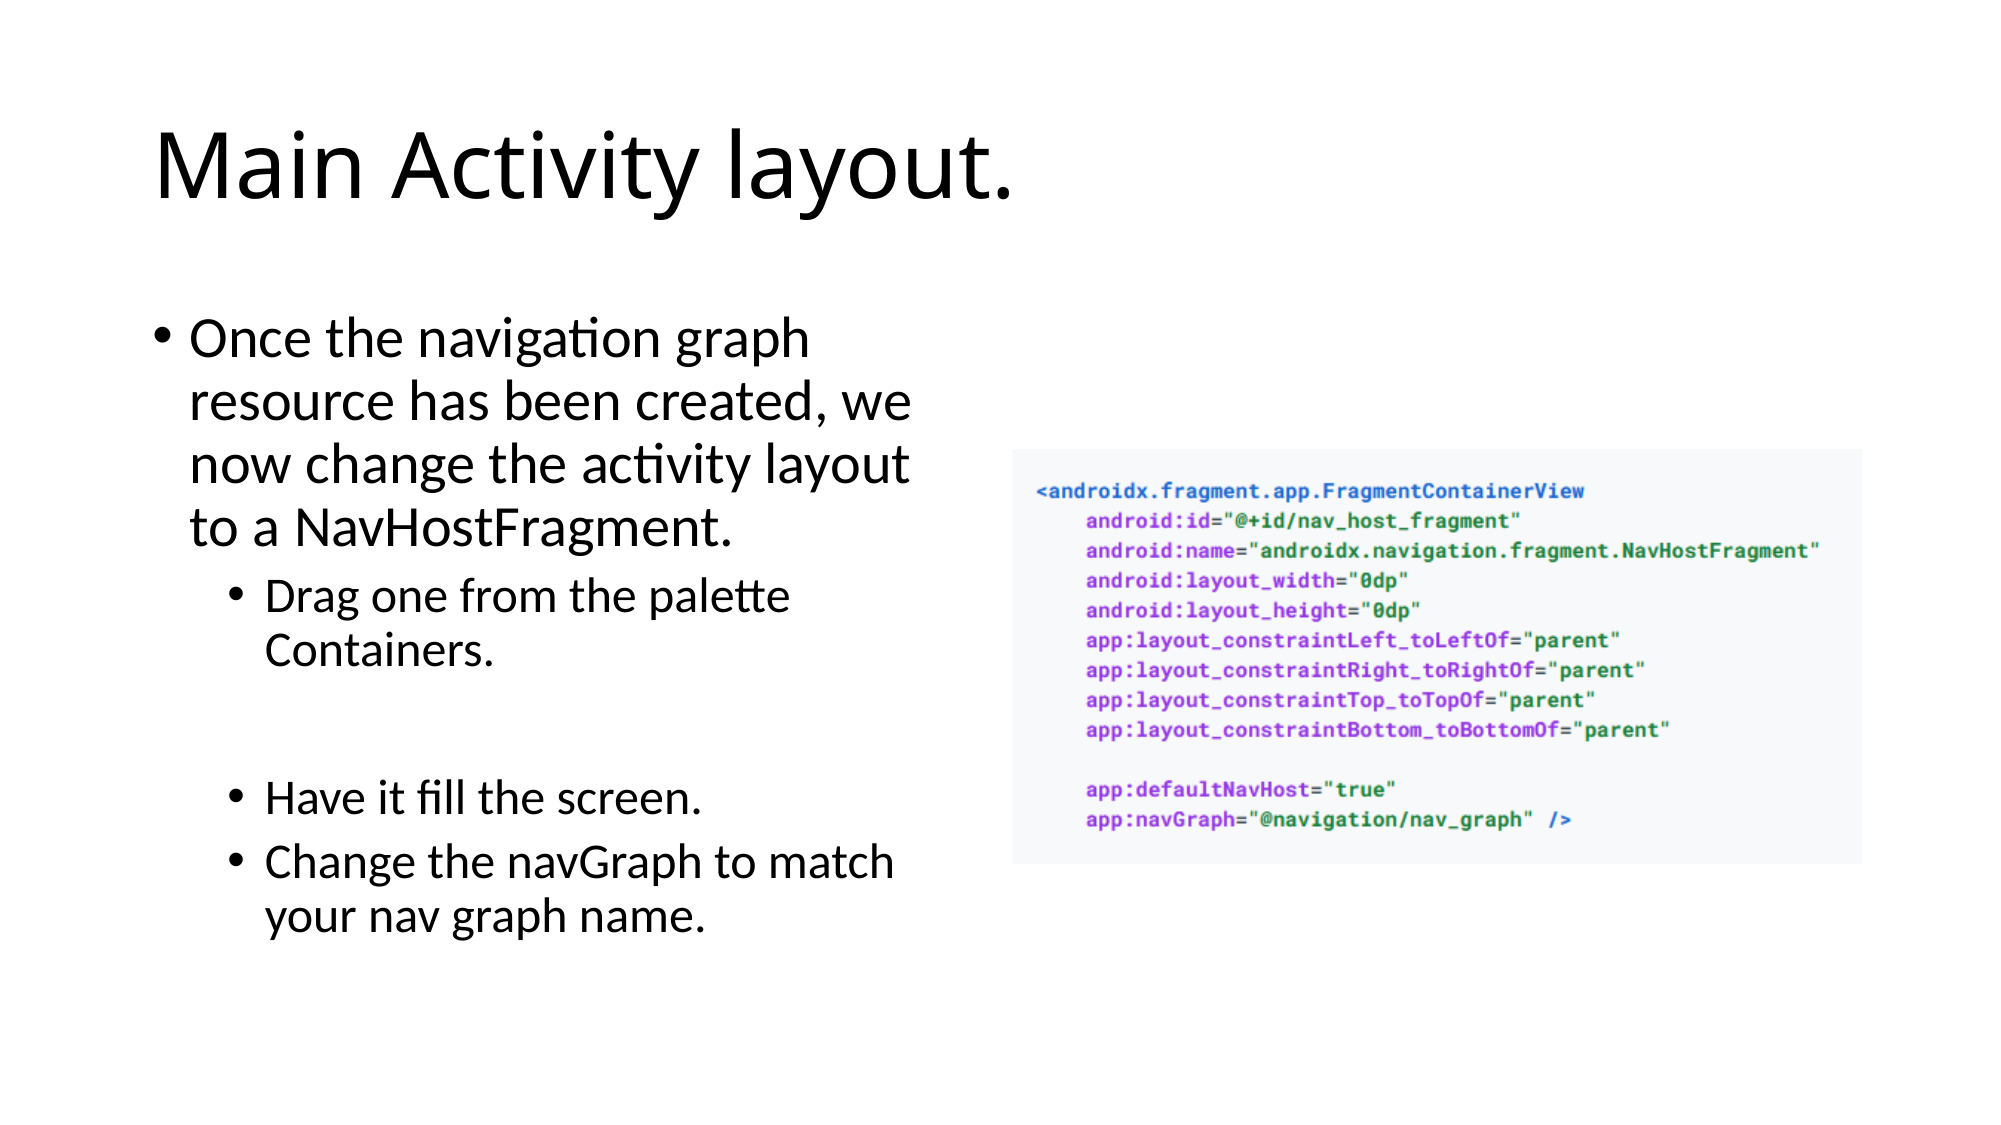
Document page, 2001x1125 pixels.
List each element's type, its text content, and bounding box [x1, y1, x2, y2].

list Once the navigation graph resource has been created, we now change the activity layout to a NavHostFragment. Drag one from the palette Containers. Have it fill the screen. Change the navGraph to match your nav graph name. [137, 299, 988, 1014]
title Main Activity layout. [137, 59, 1863, 278]
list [1012, 449, 1863, 864]
